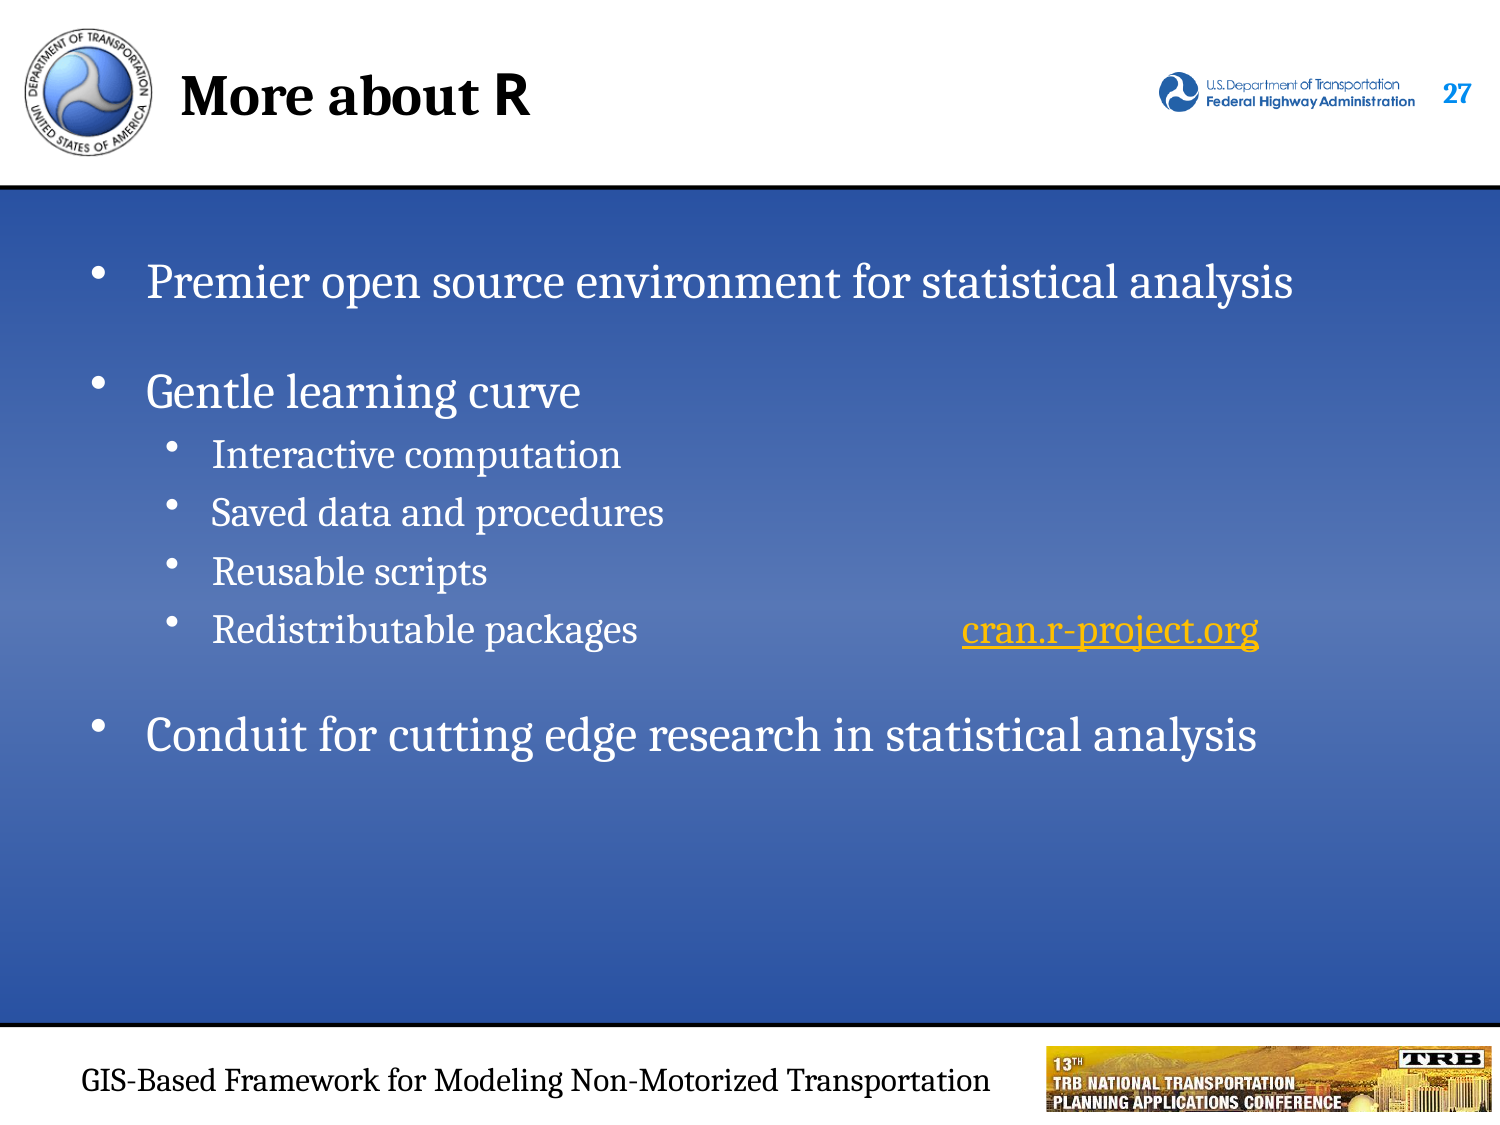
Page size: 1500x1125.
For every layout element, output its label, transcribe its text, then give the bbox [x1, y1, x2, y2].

picture [1046, 1046, 1492, 1112]
slide_number 26 [1151, 66, 1488, 127]
title More about R [164, 16, 1151, 168]
picture [24, 28, 153, 157]
list Premier open source environment for statistical analysis Gentle learning curve Interactive computation Saved data and procedures Reusable scripts Redistributable packages cran.r-project.org Conduit for cutting edge research in statistical analysis [74, 240, 1426, 1012]
